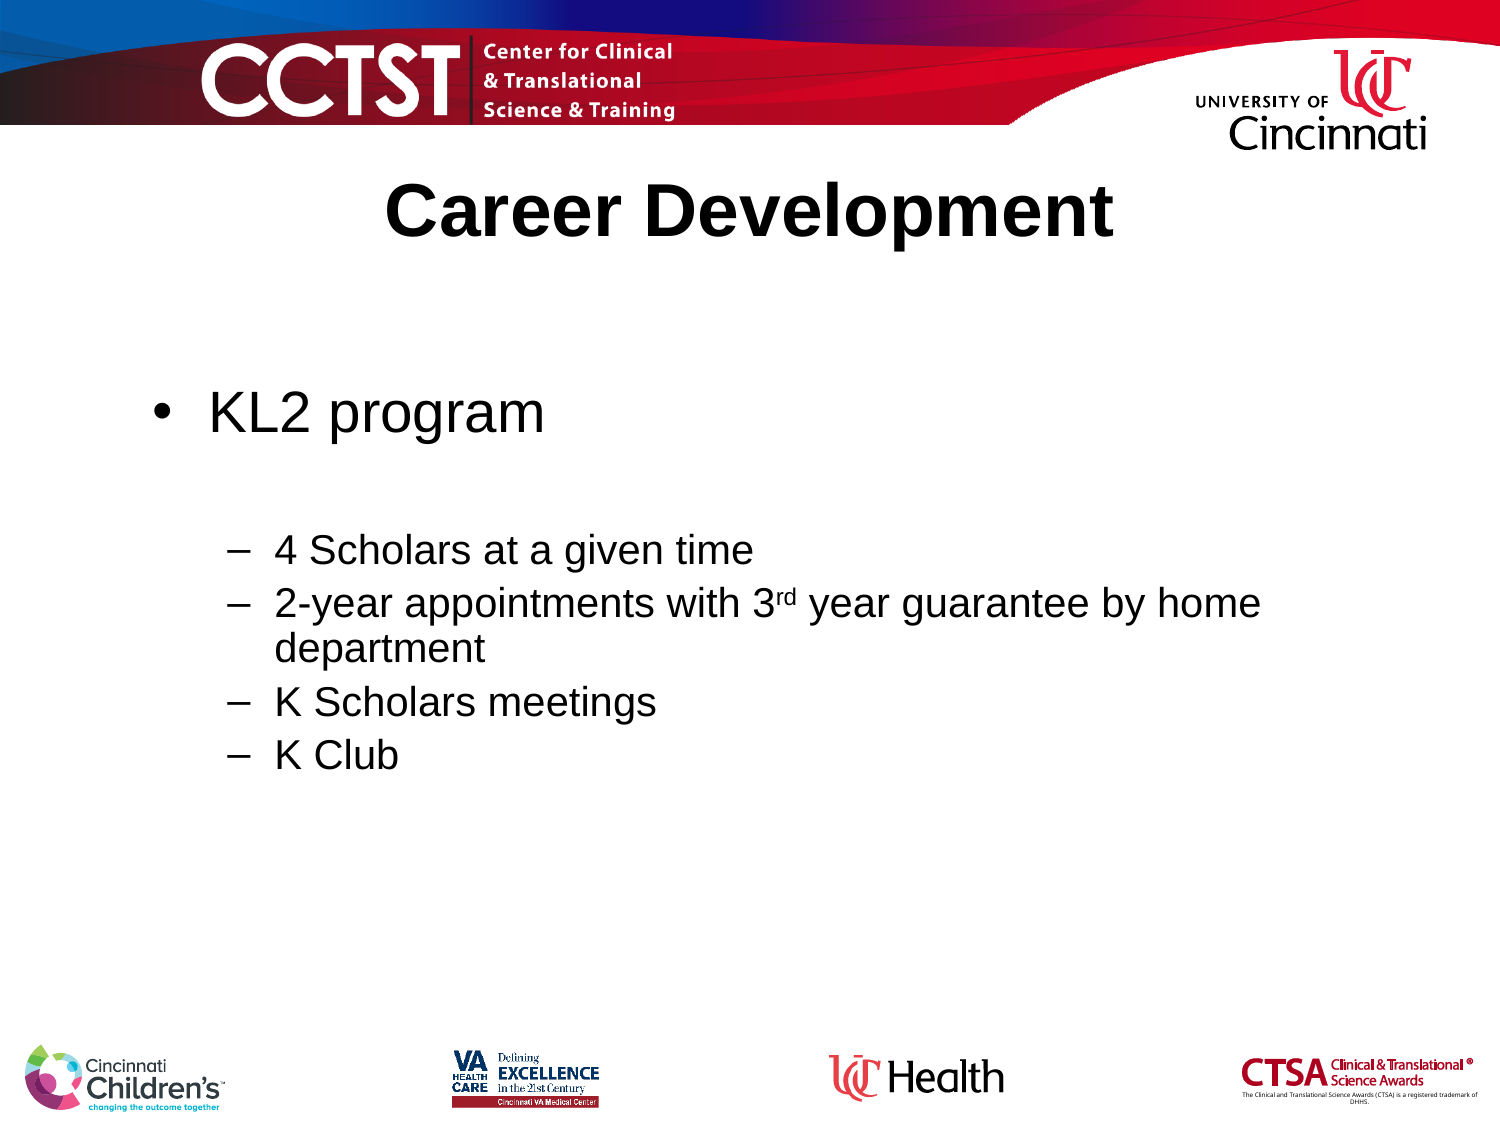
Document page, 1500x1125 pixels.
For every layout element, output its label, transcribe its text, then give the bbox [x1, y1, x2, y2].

picture [452, 1048, 599, 1108]
title Career Development [75, 149, 1425, 263]
list KL2 program 4 Scholars at a given time 2-year appointments with 3rd year guarantee by home department K Scholars meetings K Club [137, 375, 1488, 1025]
picture [826, 1050, 1005, 1106]
picture [0, 0, 1500, 125]
